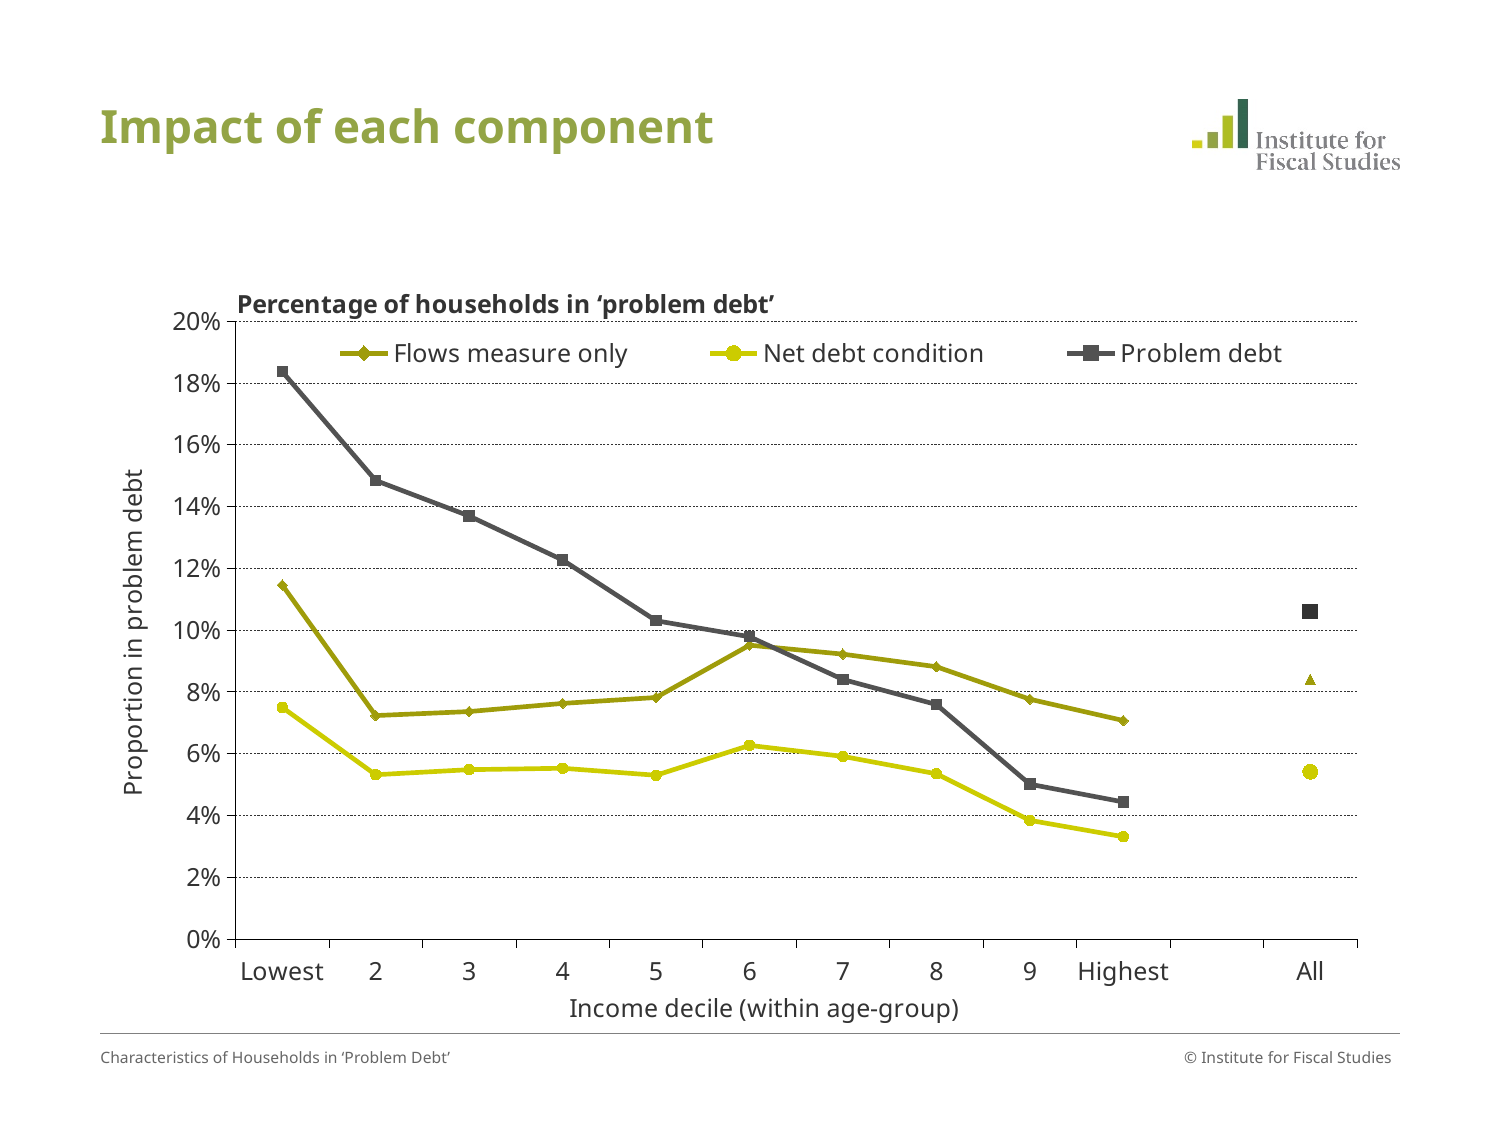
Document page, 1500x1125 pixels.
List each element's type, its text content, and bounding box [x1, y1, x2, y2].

footer Characteristics of Households in ‘Problem Debt’ [100, 1048, 576, 1109]
picture [1192, 99, 1400, 170]
chart [100, 266, 1400, 1033]
title Impact of each component [100, 97, 1176, 164]
slide_number © Institute for Fiscal Studies [1139, 1048, 1400, 1109]
